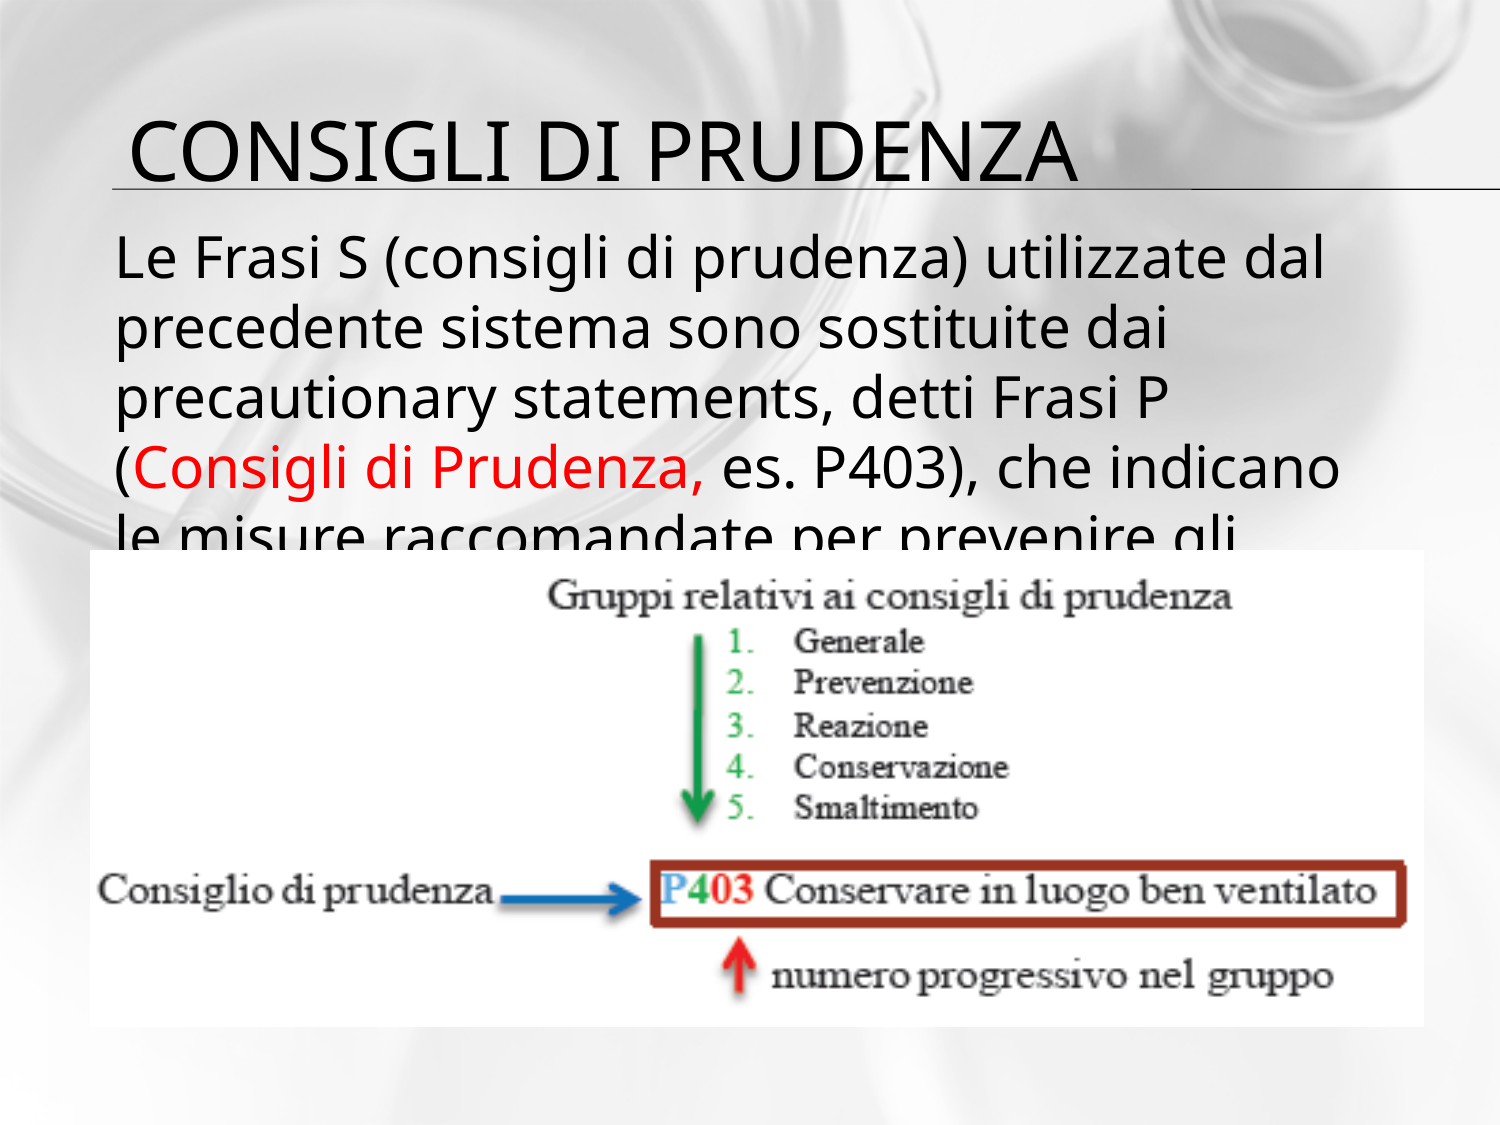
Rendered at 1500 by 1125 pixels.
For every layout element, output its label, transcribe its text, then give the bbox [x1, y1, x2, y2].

title Consigli di prudenza [112, 23, 1425, 206]
list Le Frasi S (consigli di prudenza) utilizzate dal precedente sistema sono sostituite dai precautionary statements, detti Frasi P (Consigli di Prudenza, es. P403), che indicano le misure raccomandate per prevenire gli effetti dannosi derivanti dalla manipolazione dei prodotti chimici. [100, 212, 1413, 548]
picture [90, 550, 1424, 1027]
